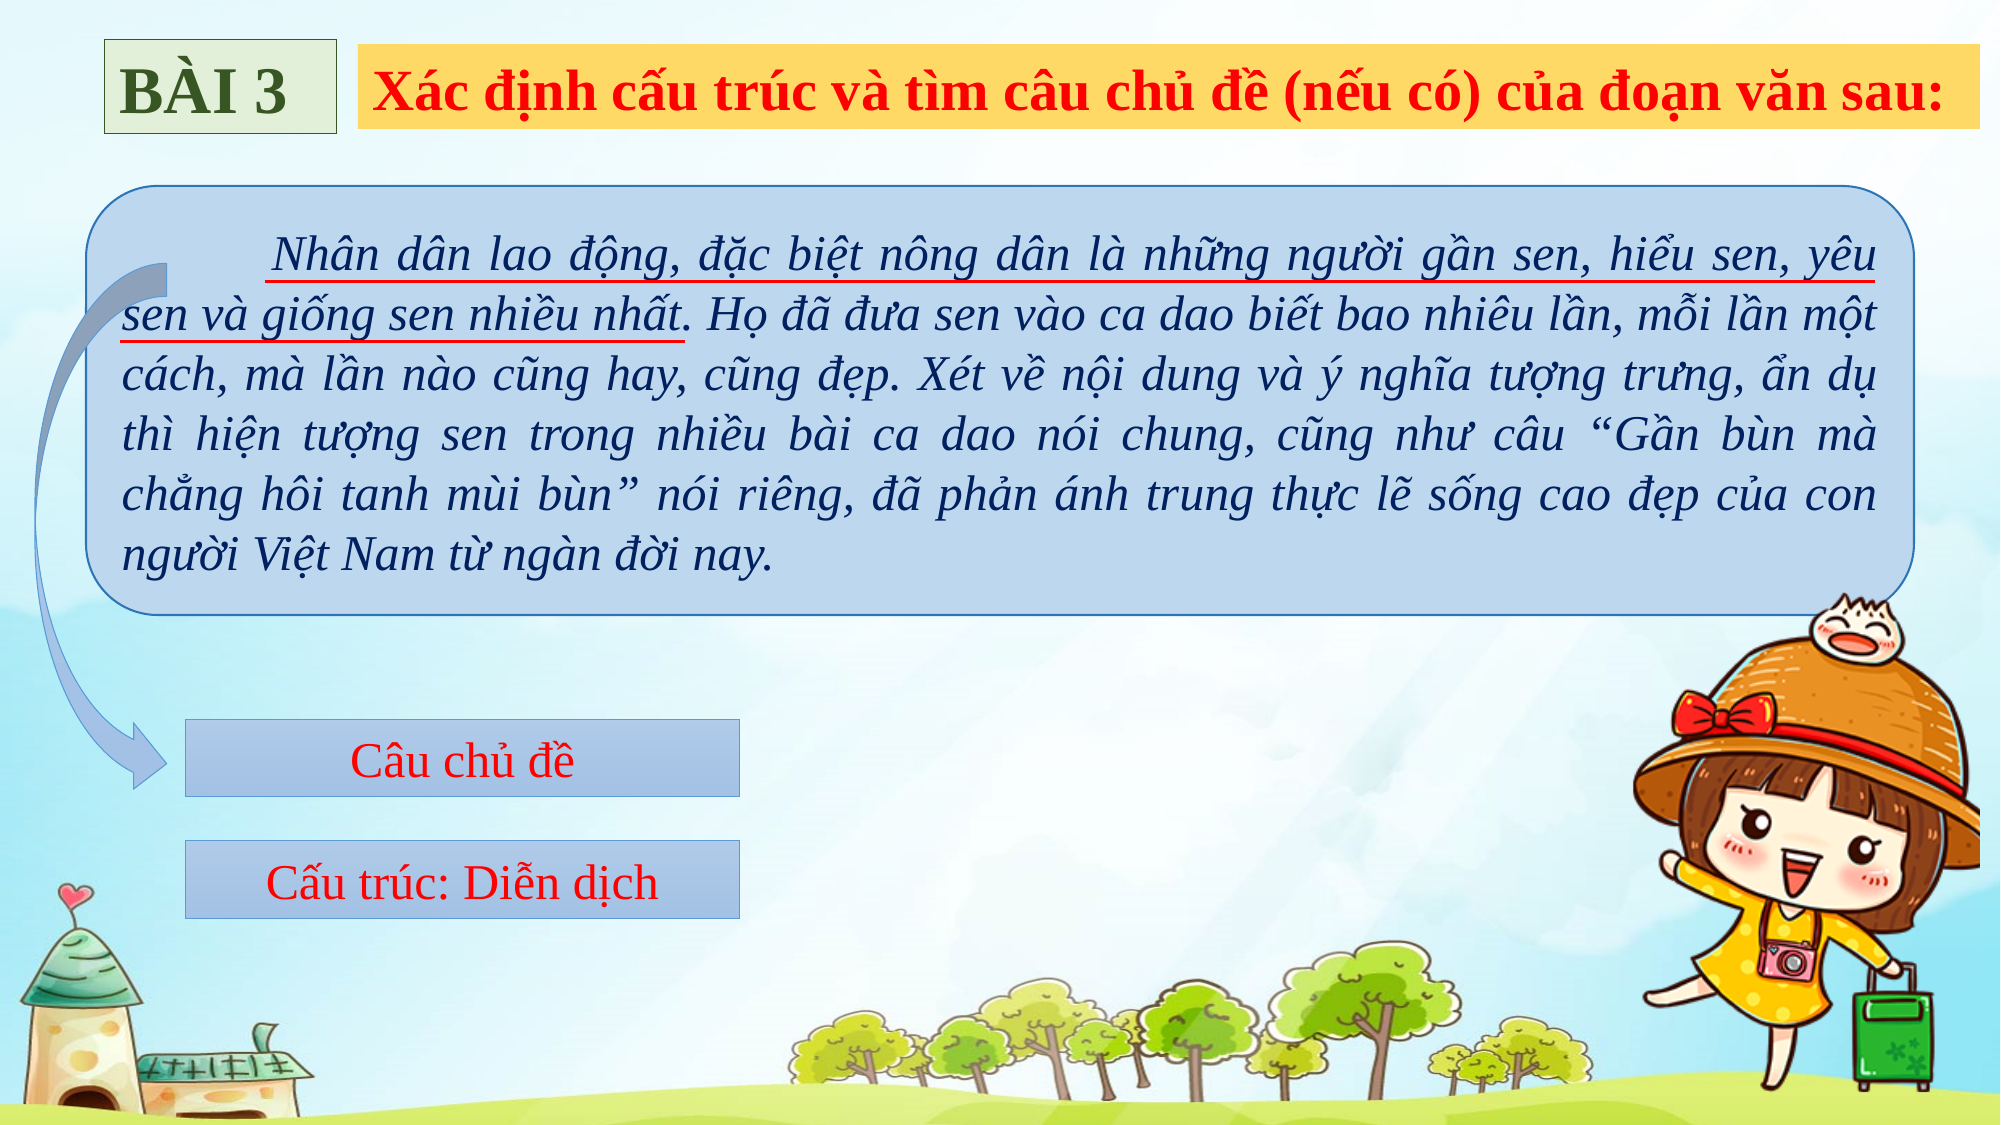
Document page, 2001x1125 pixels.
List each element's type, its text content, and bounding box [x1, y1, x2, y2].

text_box Câu chủ đề [185, 719, 740, 797]
text_box Cấu trúc: Diễn dịch [185, 840, 740, 919]
text_box Xác định cấu trúc và tìm câu chủ đề (nếu có) của đoạn văn sau: [357, 44, 1980, 129]
text_box Nhân dân lao động, đặc biệt nông dân là những người gần sen, hiểu sen, yêu sen và giống sen nhiều nhất. Họ đã đưa sen vào ca dao biết bao nhiêu lần, mỗi lần một cách, mà lần nào cũng hay, cũng đẹp. Xét về nội dung và ý nghĩa tượng trưng, ẩn dụ thì hiện tượng sen trong nhiều bài ca dao nói chung, cũng như câu “Gần bùn mà chẳng hôi tanh mùi bùn” nói riêng, đã phản ánh trung thực lẽ sống cao đẹp của con người Việt Nam từ ngàn đời nay. [84, 184, 1916, 617]
text_box BÀI 3 [104, 39, 337, 134]
text_box [34, 262, 168, 790]
picture [0, 0, 2001, 1125]
